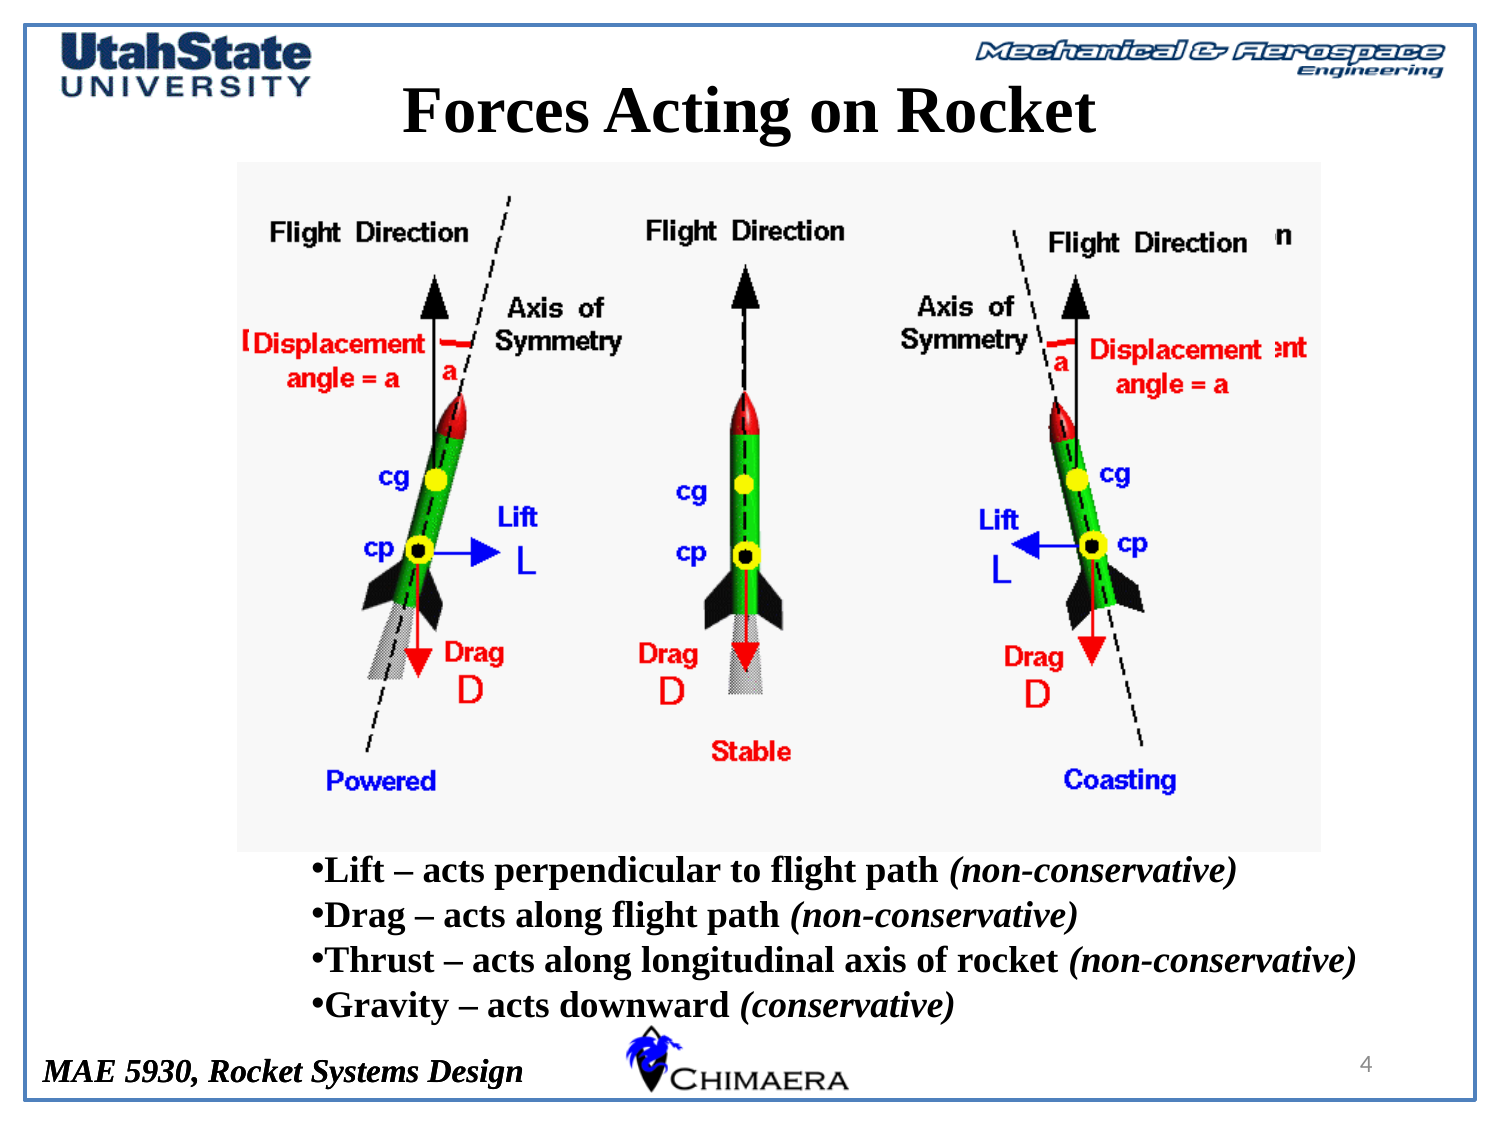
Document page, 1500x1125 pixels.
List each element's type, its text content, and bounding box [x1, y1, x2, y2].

text_box Lift – acts perpendicular to flight path (non-conservative) Drag – acts along flight path (non-conservative) Thrust – acts along longitudinal axis of rocket (non-conservative) Gravity – acts downward (conservative) [296, 837, 1374, 1033]
picture [975, 37, 1450, 79]
picture [50, 31, 313, 99]
title Forces Acting on Rocket [112, 50, 1388, 163]
picture [237, 162, 1321, 852]
picture [624, 1033, 850, 1093]
slide_number 4 [1074, 1025, 1388, 1100]
